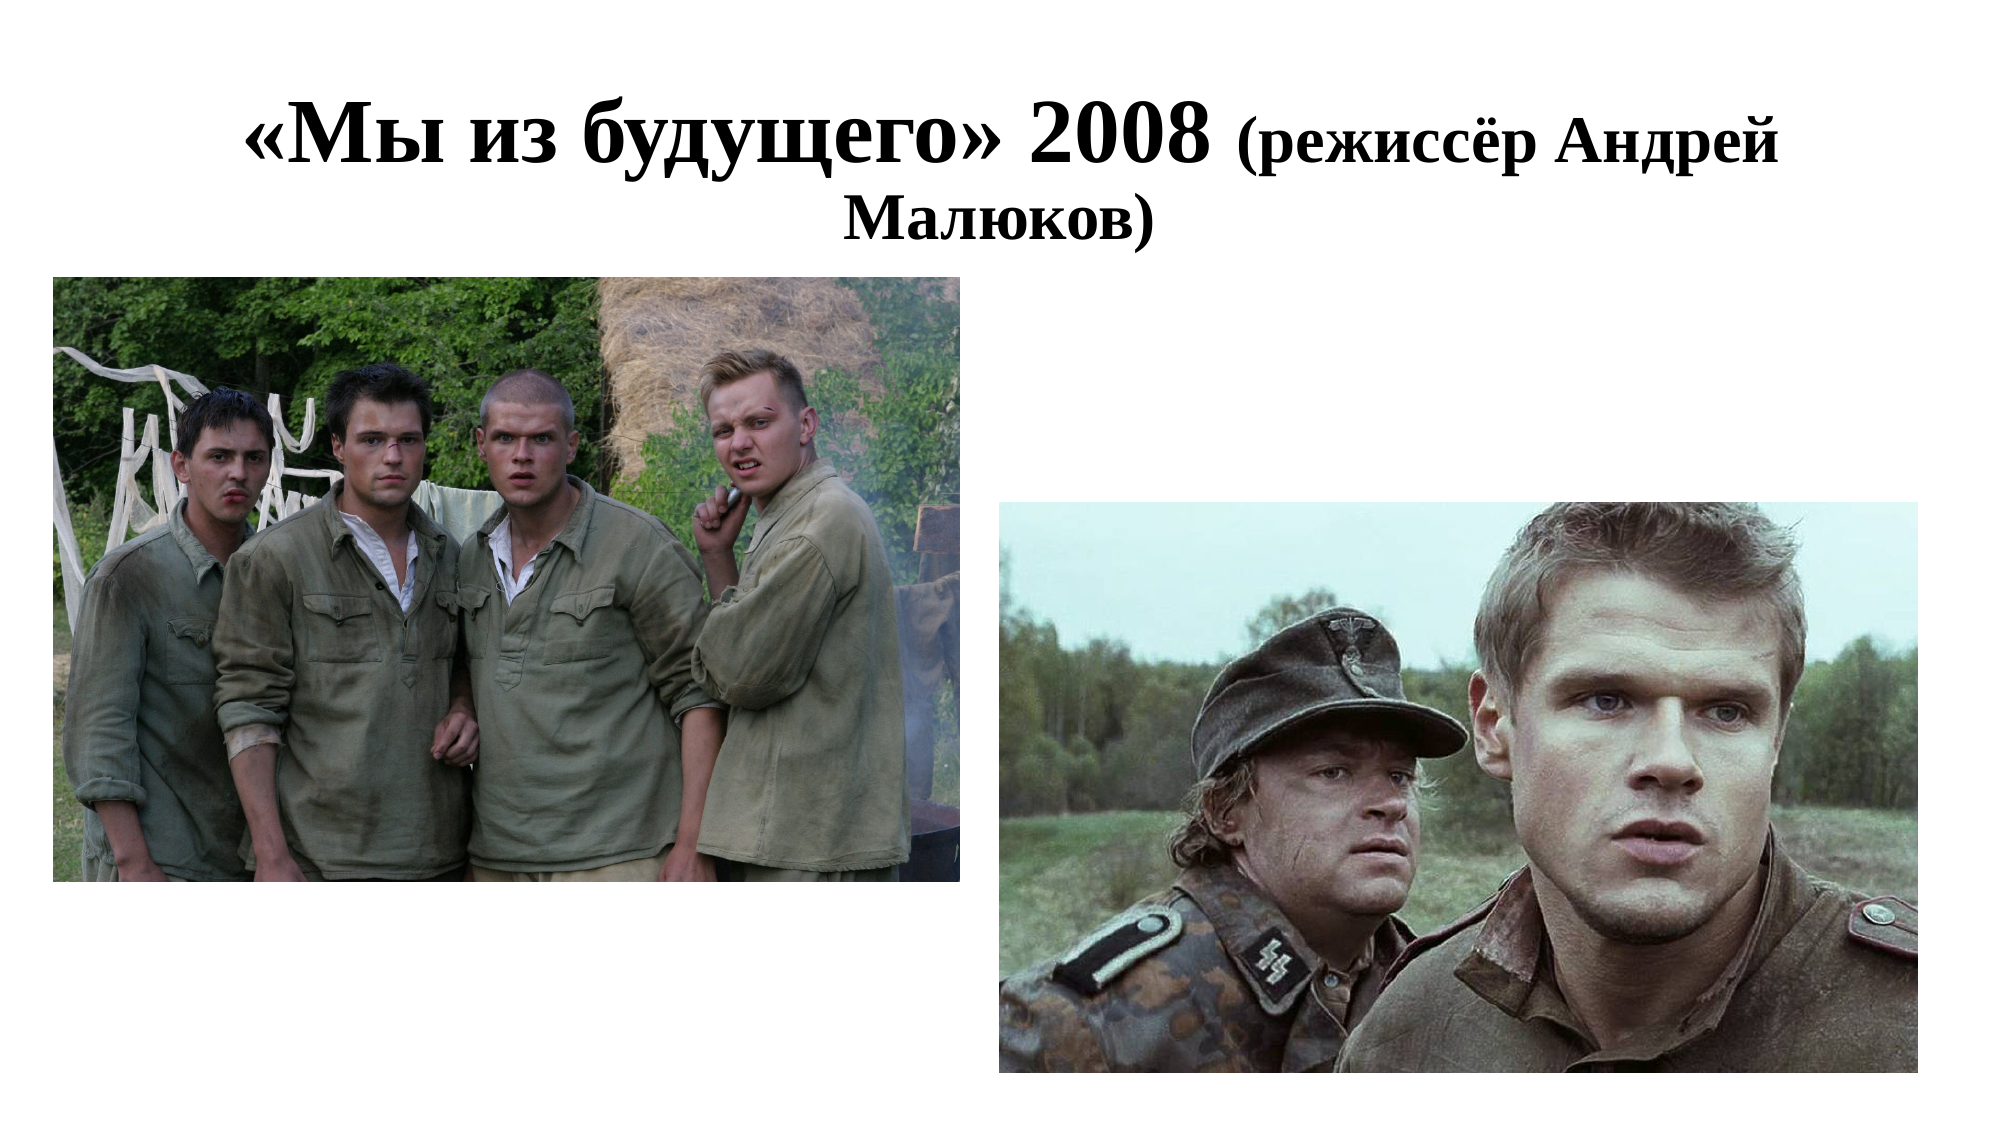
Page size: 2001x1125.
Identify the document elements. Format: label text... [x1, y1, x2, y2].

title «Мы из будущего» 2008 (режиссёр Андрей Малюков) [137, 59, 1863, 278]
picture [999, 502, 1918, 1073]
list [53, 277, 960, 882]
